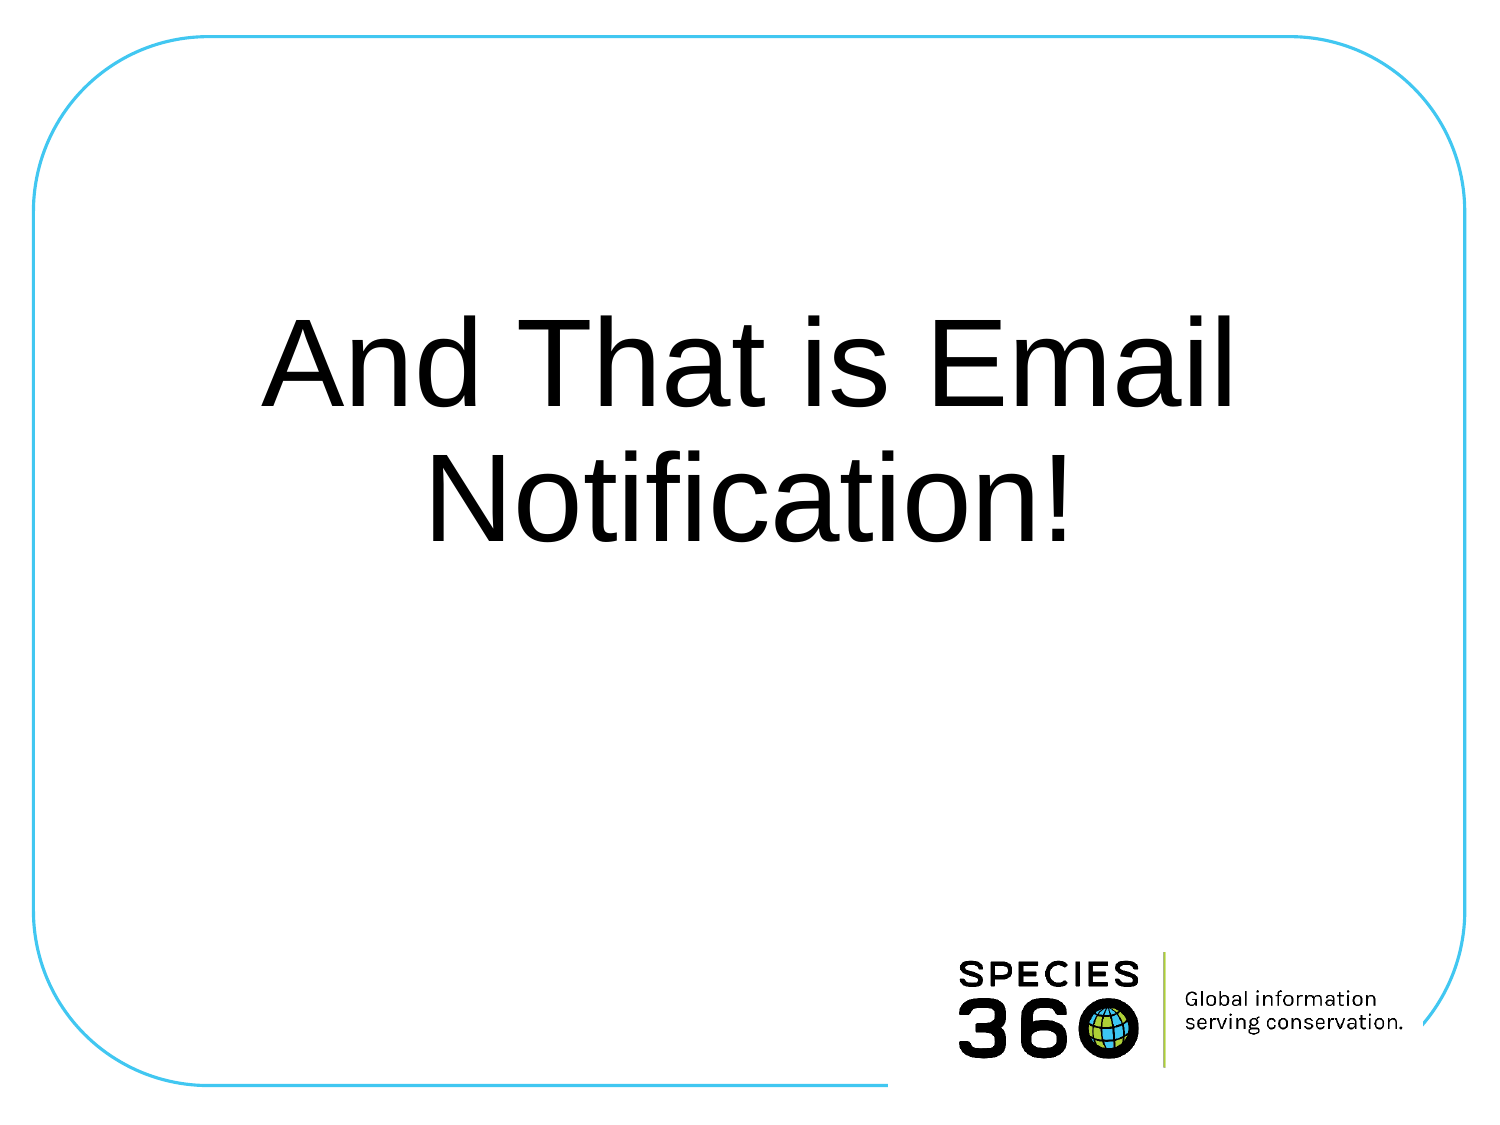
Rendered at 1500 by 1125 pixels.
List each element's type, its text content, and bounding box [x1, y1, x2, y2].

title And That is Email Notification! [112, 184, 1388, 576]
picture [954, 944, 1407, 1075]
